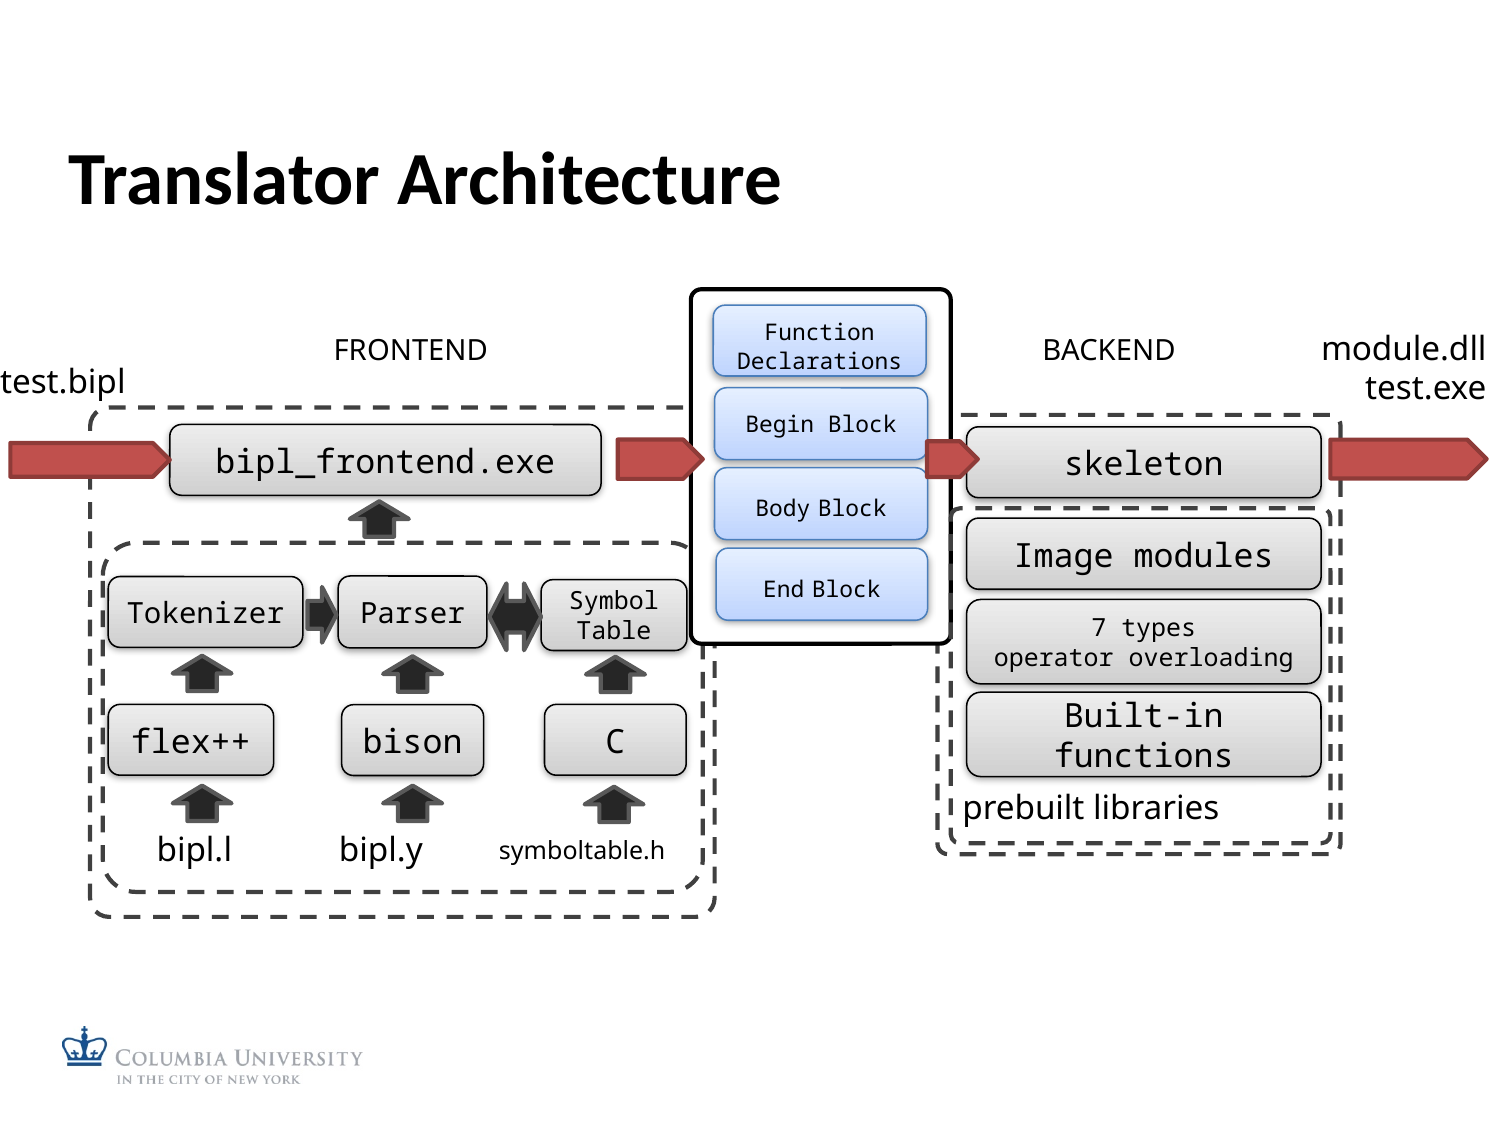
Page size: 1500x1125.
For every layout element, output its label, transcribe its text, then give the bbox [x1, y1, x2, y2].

text_box bipl.y [324, 821, 478, 876]
text_box [487, 581, 543, 653]
text_box Function Declarations [712, 304, 927, 377]
text_box [583, 654, 648, 695]
text_box bipl.l [141, 821, 315, 876]
text_box [87, 405, 717, 919]
text_box module.dll test.exe [1264, 326, 1487, 407]
text_box [615, 437, 705, 481]
text_box [688, 287, 953, 646]
text_box [347, 499, 411, 539]
picture [62, 1026, 363, 1084]
text_box Built-in functions [965, 691, 1322, 778]
text_box [948, 506, 1333, 846]
text_box bipl_frontend.exe [168, 423, 602, 497]
text_box Body Block [713, 466, 929, 541]
text_box BACKEND [1027, 323, 1341, 374]
text_box [170, 653, 234, 694]
text_box C [543, 703, 687, 776]
title Translator Architecture [52, 16, 1404, 236]
text_box flex++ [107, 703, 275, 776]
text_box bison [340, 703, 485, 777]
text_box [924, 439, 980, 480]
text_box [1328, 437, 1489, 481]
text_box prebuilt libraries [962, 786, 1341, 827]
text_box [8, 440, 172, 479]
text_box End Block [715, 547, 929, 622]
text_box skeleton [965, 426, 1322, 499]
text_box Symbol Table [540, 578, 688, 652]
text_box test.bipl [0, 360, 206, 401]
text_box [381, 654, 445, 694]
text_box [381, 783, 445, 824]
text_box [305, 584, 339, 645]
text_box Begin Block [713, 386, 929, 461]
text_box Parser [337, 575, 488, 649]
text_box FRONTEND [318, 323, 632, 374]
text_box [935, 643, 1343, 857]
text_box [170, 783, 234, 824]
text_box Tokenizer [107, 575, 304, 649]
text_box [582, 784, 646, 825]
text_box [953, 412, 1343, 791]
text_box symboltable.h [484, 827, 732, 873]
